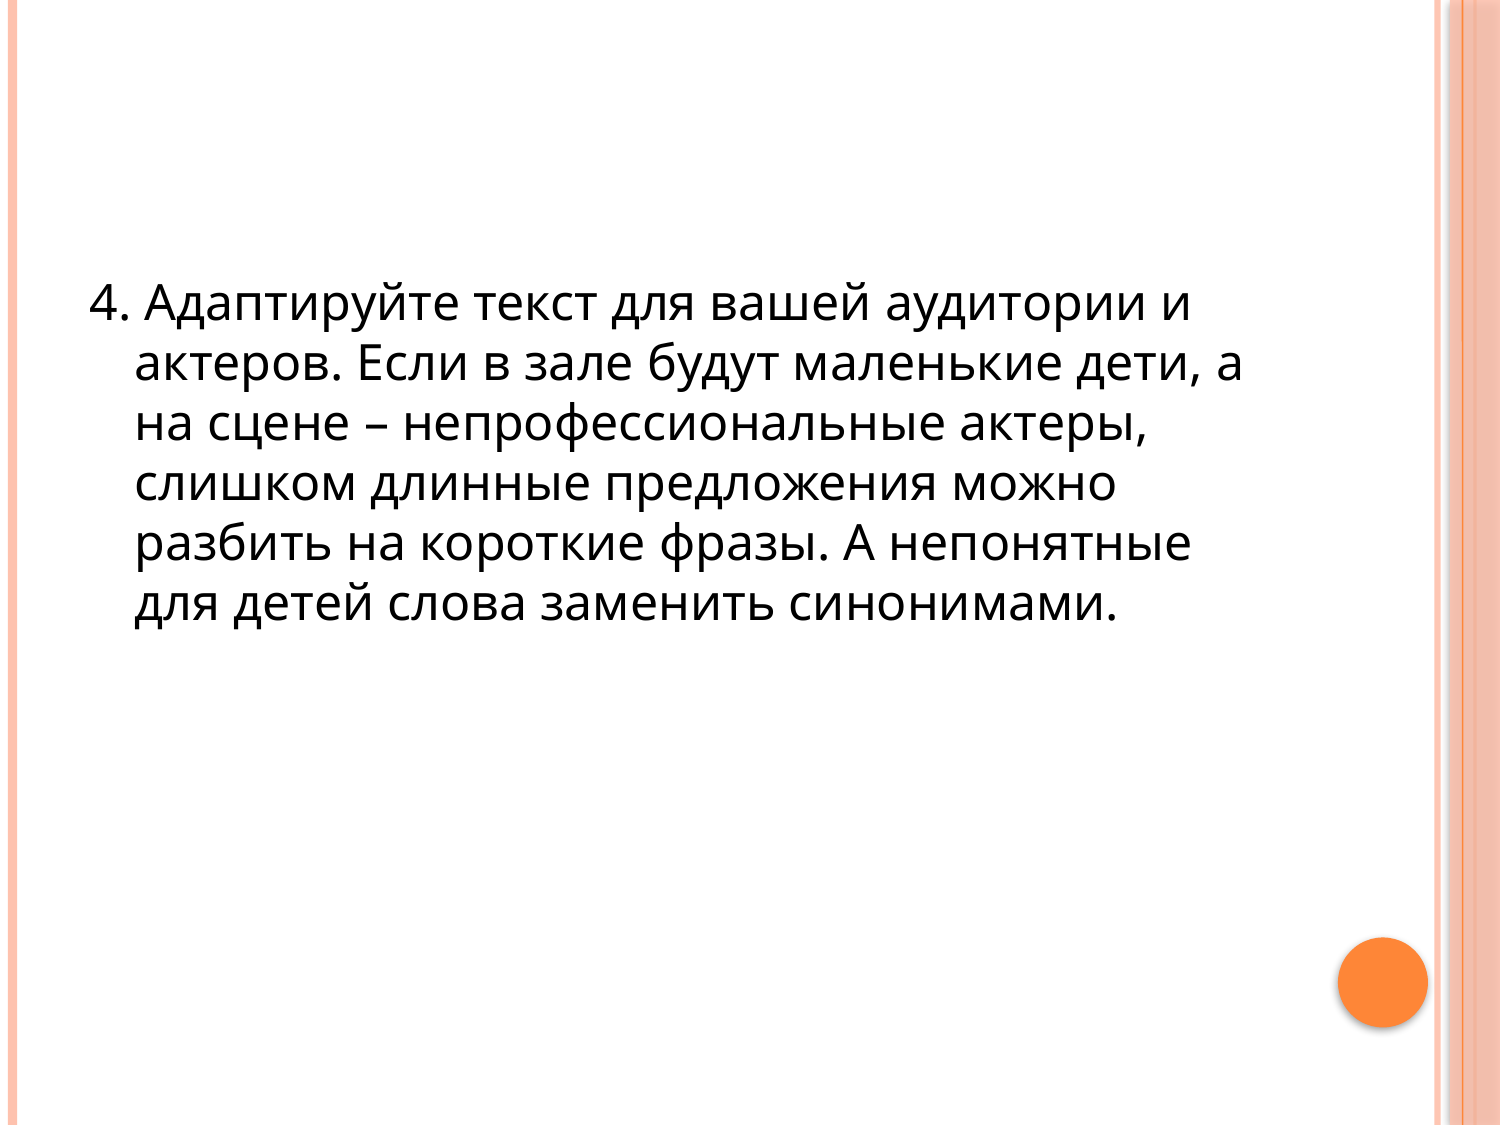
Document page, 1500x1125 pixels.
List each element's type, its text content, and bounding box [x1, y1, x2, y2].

list 4. Адаптируйте текст для вашей аудитории и актеров. Если в зале будут маленькие дети, а на сцене – непрофессиональные актеры, слишком длинные предложения можно разбить на короткие фразы. А непонятные для детей слова заменить синонимами. [75, 262, 1300, 1062]
